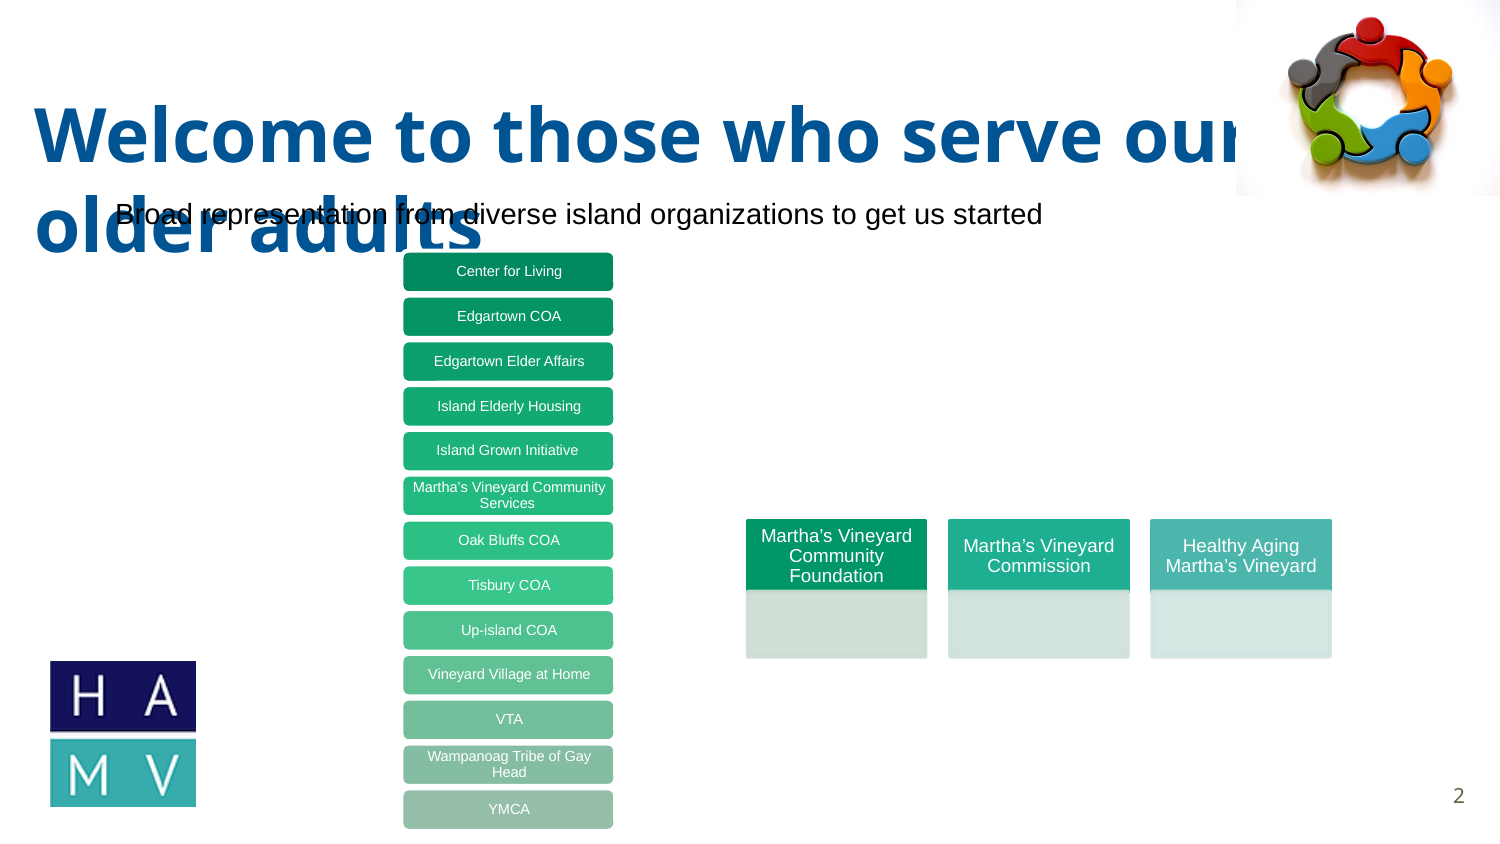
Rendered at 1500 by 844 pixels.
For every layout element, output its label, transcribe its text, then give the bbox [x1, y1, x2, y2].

picture [1236, 0, 1500, 196]
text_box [747, 515, 1331, 662]
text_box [210, 250, 806, 832]
text_box Broad representation from diverse island organizations to get us started [100, 188, 1086, 238]
slide_number 2 [1389, 764, 1480, 830]
picture [50, 660, 196, 807]
title Welcome to those who serve our older adults [19, 72, 1231, 189]
